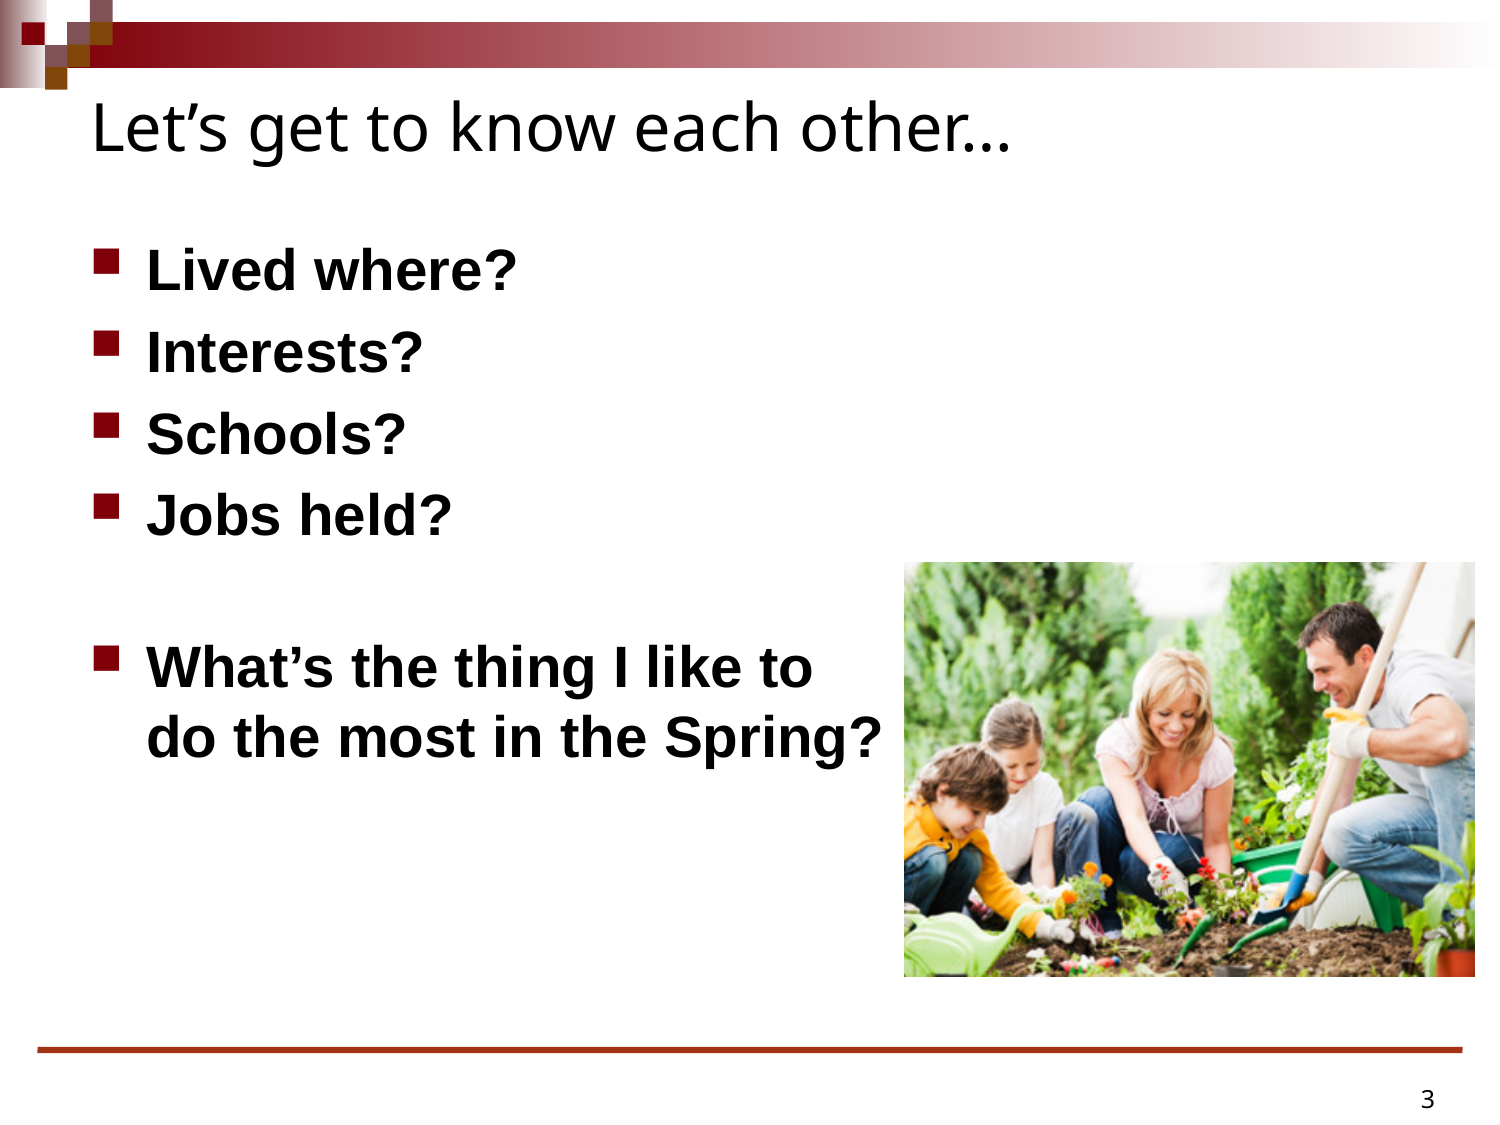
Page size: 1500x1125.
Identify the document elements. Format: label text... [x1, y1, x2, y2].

title Let’s get to know each other… [74, 74, 1426, 176]
list Lived where? Interests? Schools? Jobs held? What’s the thing I like to do the most in the Spring? [74, 224, 1426, 1051]
picture [904, 562, 1476, 977]
